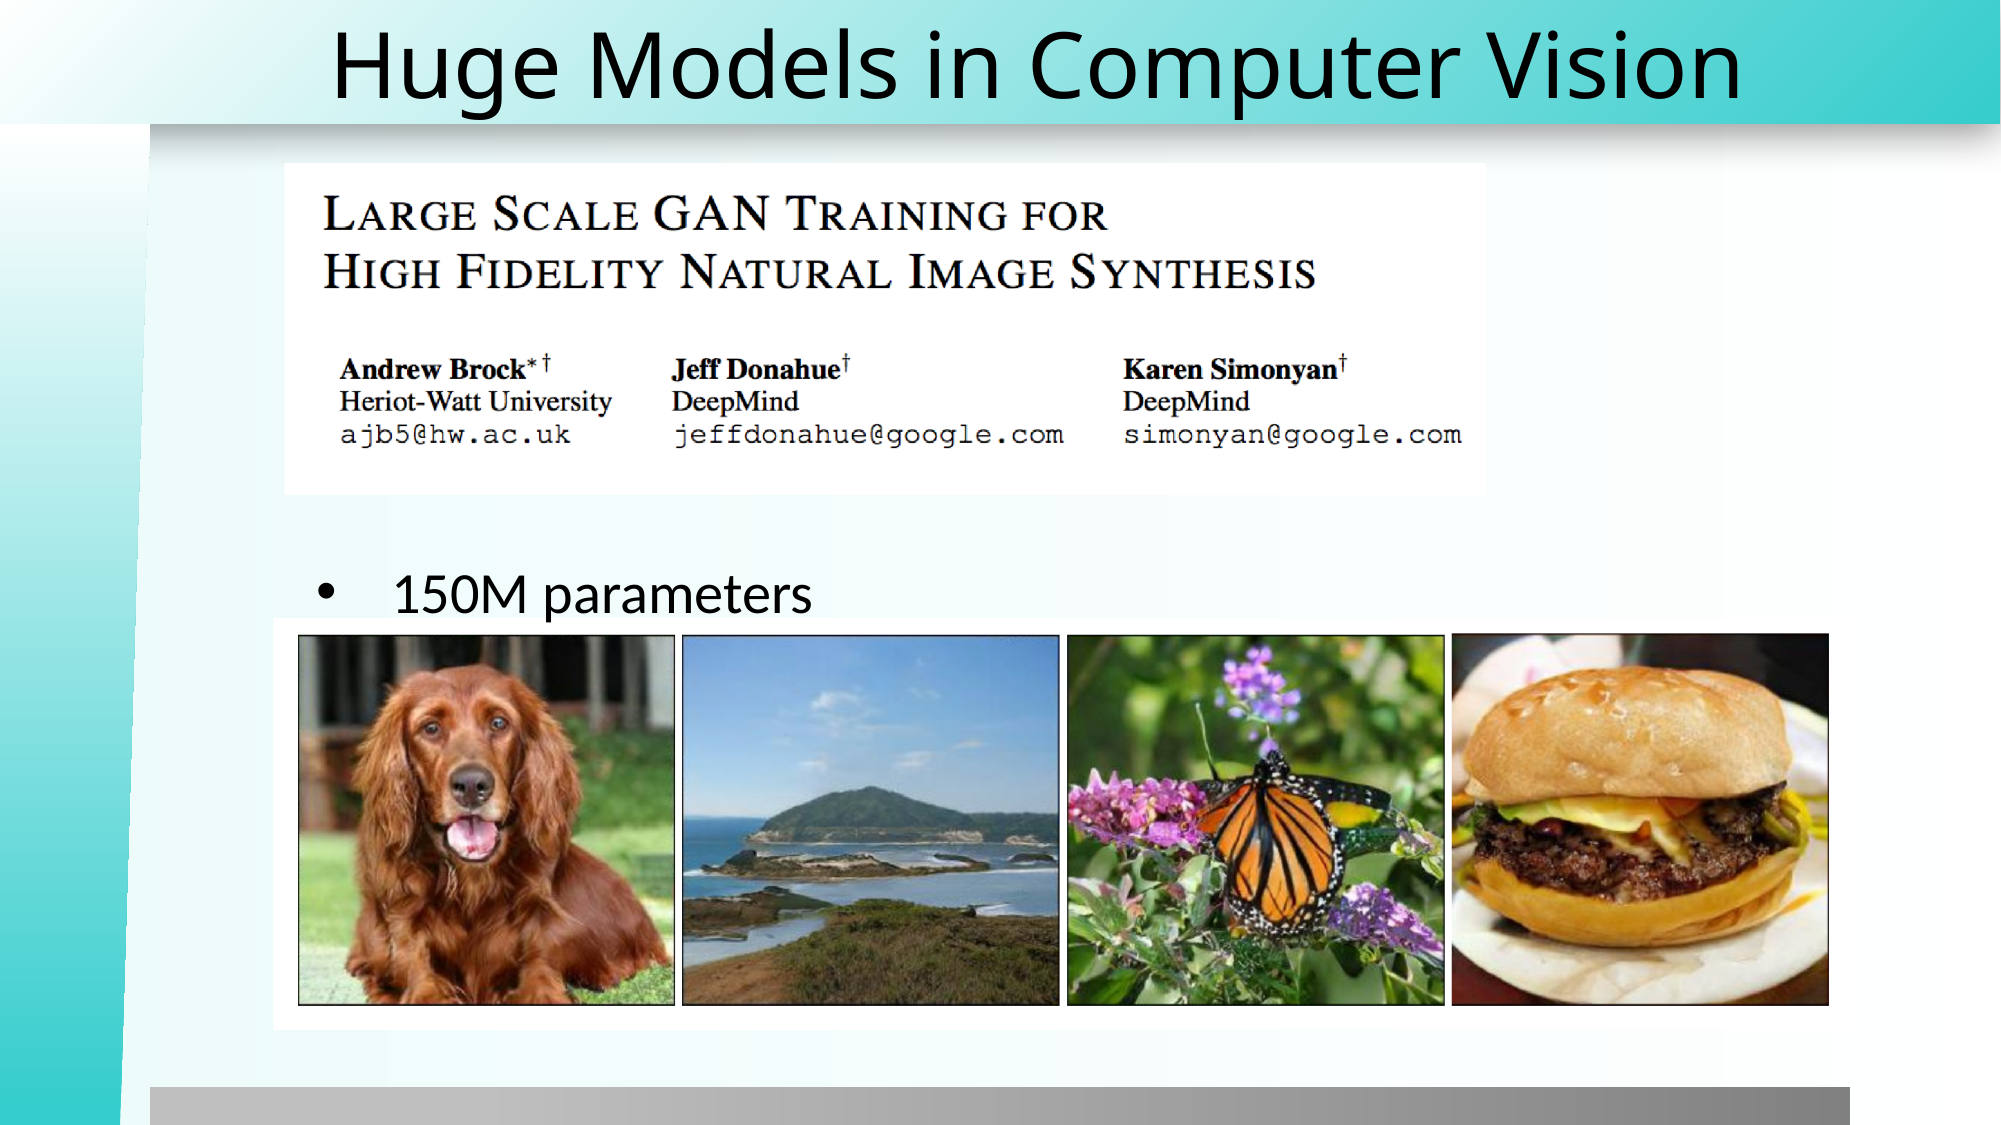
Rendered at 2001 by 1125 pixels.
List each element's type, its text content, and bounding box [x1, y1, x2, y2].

picture [273, 617, 1854, 1030]
title Huge Models in Computer Vision [313, 0, 2000, 125]
picture [284, 162, 1487, 495]
text_box 150M parameters [301, 547, 829, 615]
